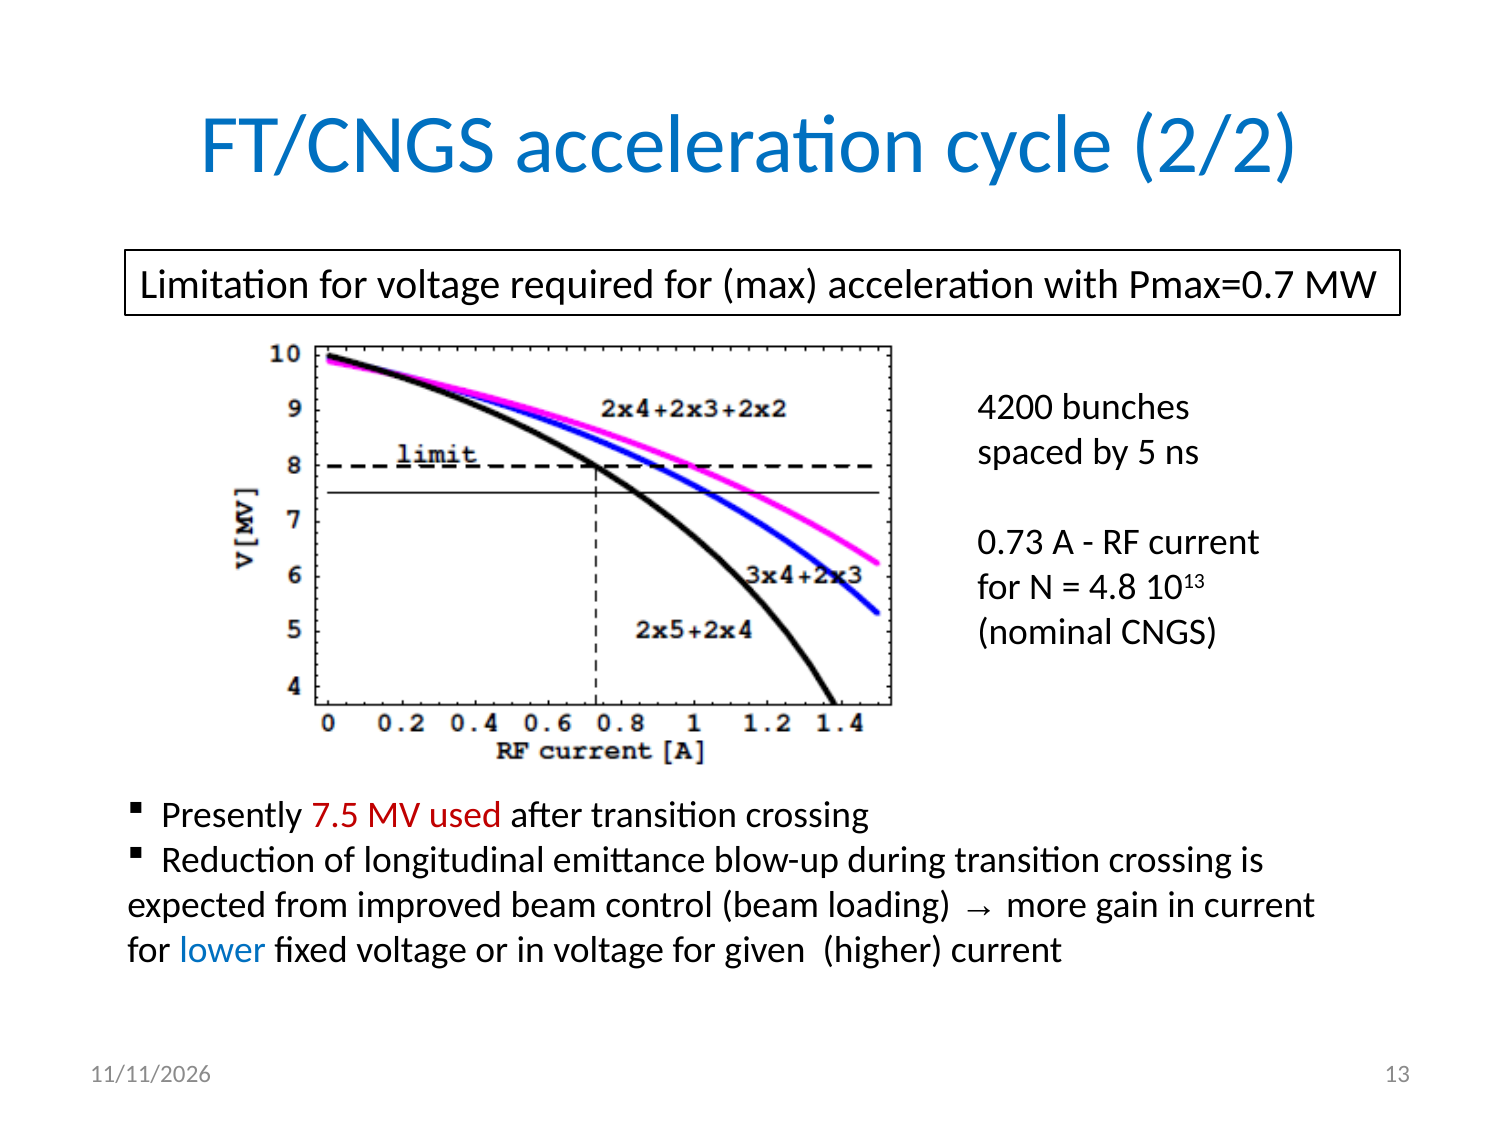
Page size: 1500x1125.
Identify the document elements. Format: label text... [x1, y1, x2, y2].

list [199, 324, 938, 772]
text_box 4200 bunches spaced by 5 ns 0.73 A - RF current for N = 4.8 1013 (nominal CNGS) [962, 374, 1300, 660]
text_box Presently 7.5 MV used after transition crossing Reduction of longitudinal emittance blow-up during transition crossing is expected from improved beam control (beam loading) → more gain in current for lower fixed voltage or in voltage for given (higher) current [112, 737, 1350, 978]
slide_number 13 [1074, 1042, 1425, 1103]
text_box Limitation for voltage required for (max) acceleration with Pmax=0.7 MW [124, 249, 1400, 315]
title FT/CNGS acceleration cycle (2/2) [75, 45, 1425, 233]
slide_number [75, 1042, 425, 1103]
